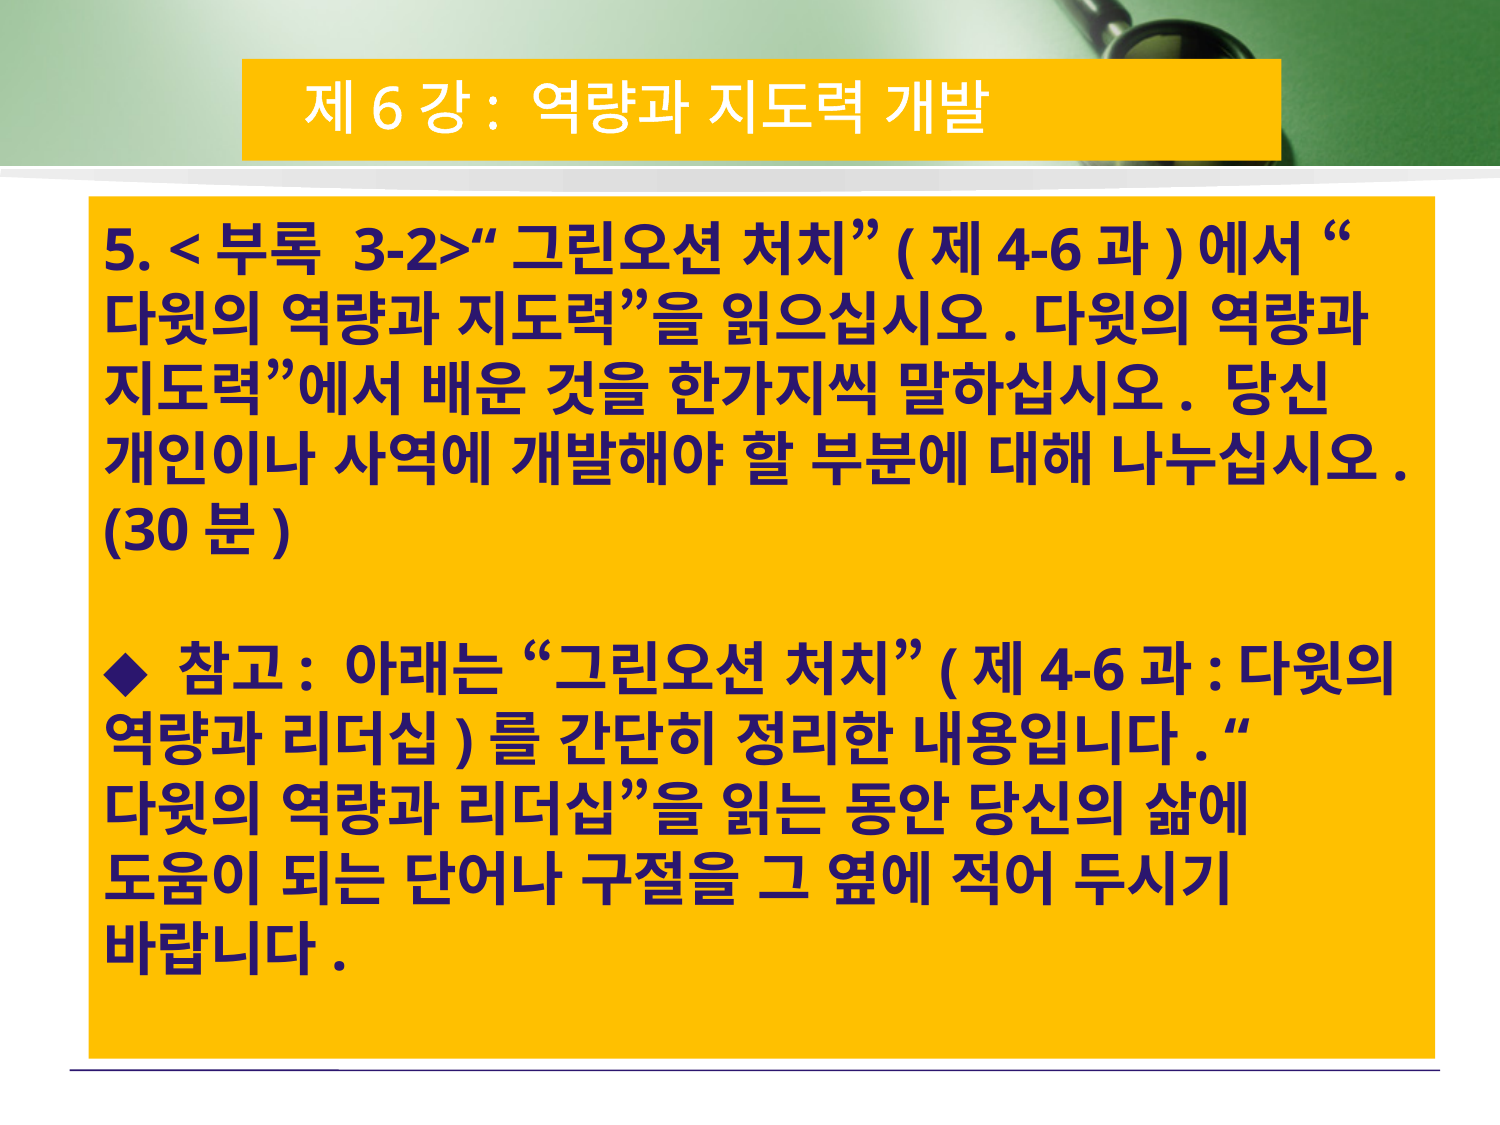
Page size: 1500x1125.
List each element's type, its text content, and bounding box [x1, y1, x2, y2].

title 5. <부록 3-2>“그린오션 처치”(제4-6과)에서 “다윗의 역량과 지도력”을 읽으십시오.다윗의 역량과 지도력”에서 배운 것을 한가지씩 말하십시오. 당신 개인이나 사역에 개발해야 할 부분에 대해 나누십시오.(30분) ◆ 참고: 아래는 “그린오션 처치”(제4-6과:다윗의 역량과 리더십)를 간단히 정리한 내용입니다. “다윗의 역량과 리더십”을 읽는 동안 당신의 삶에 도움이 되는 단어나 구절을 그 옆에 적어 두시기 바랍니다. [88, 196, 1436, 1059]
picture [0, 0, 1500, 166]
text_box 제6강: 역량과 지도력 개발 [242, 58, 1282, 161]
